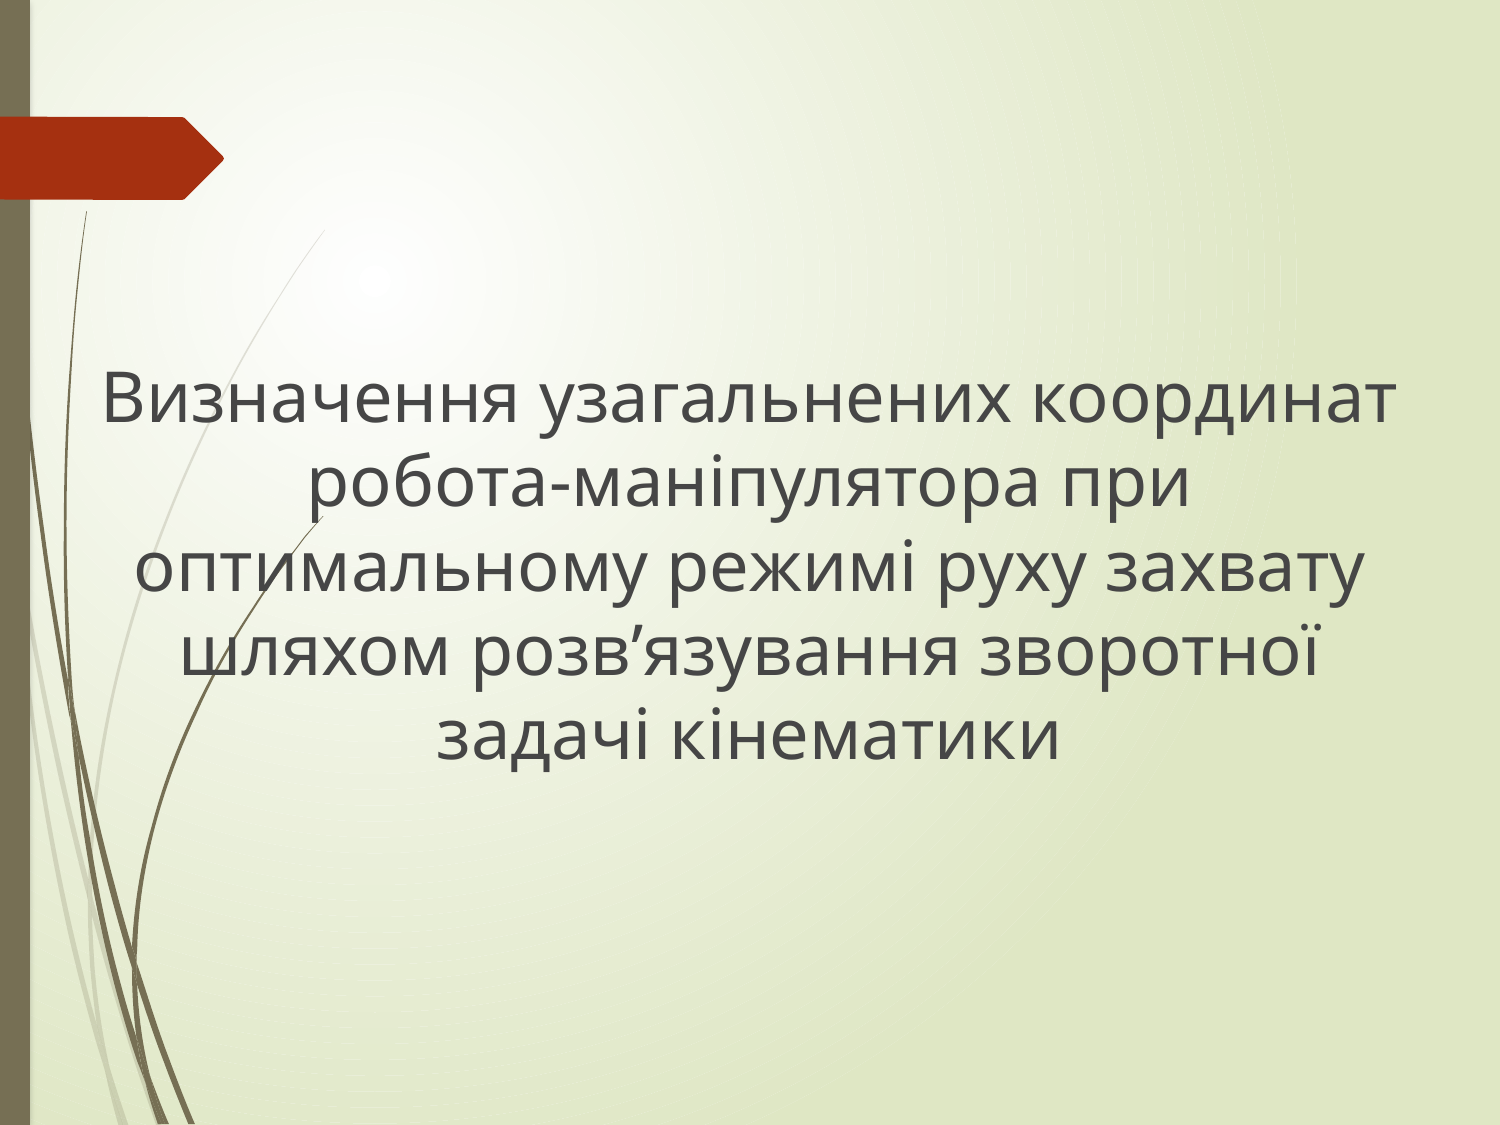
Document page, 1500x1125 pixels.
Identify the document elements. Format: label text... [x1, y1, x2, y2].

text_box Визначення узагальнених координат робота-маніпулятора при оптимальному режимі руху захвату шляхом розв’язування зворотної задачі кінематики [61, 344, 1439, 782]
